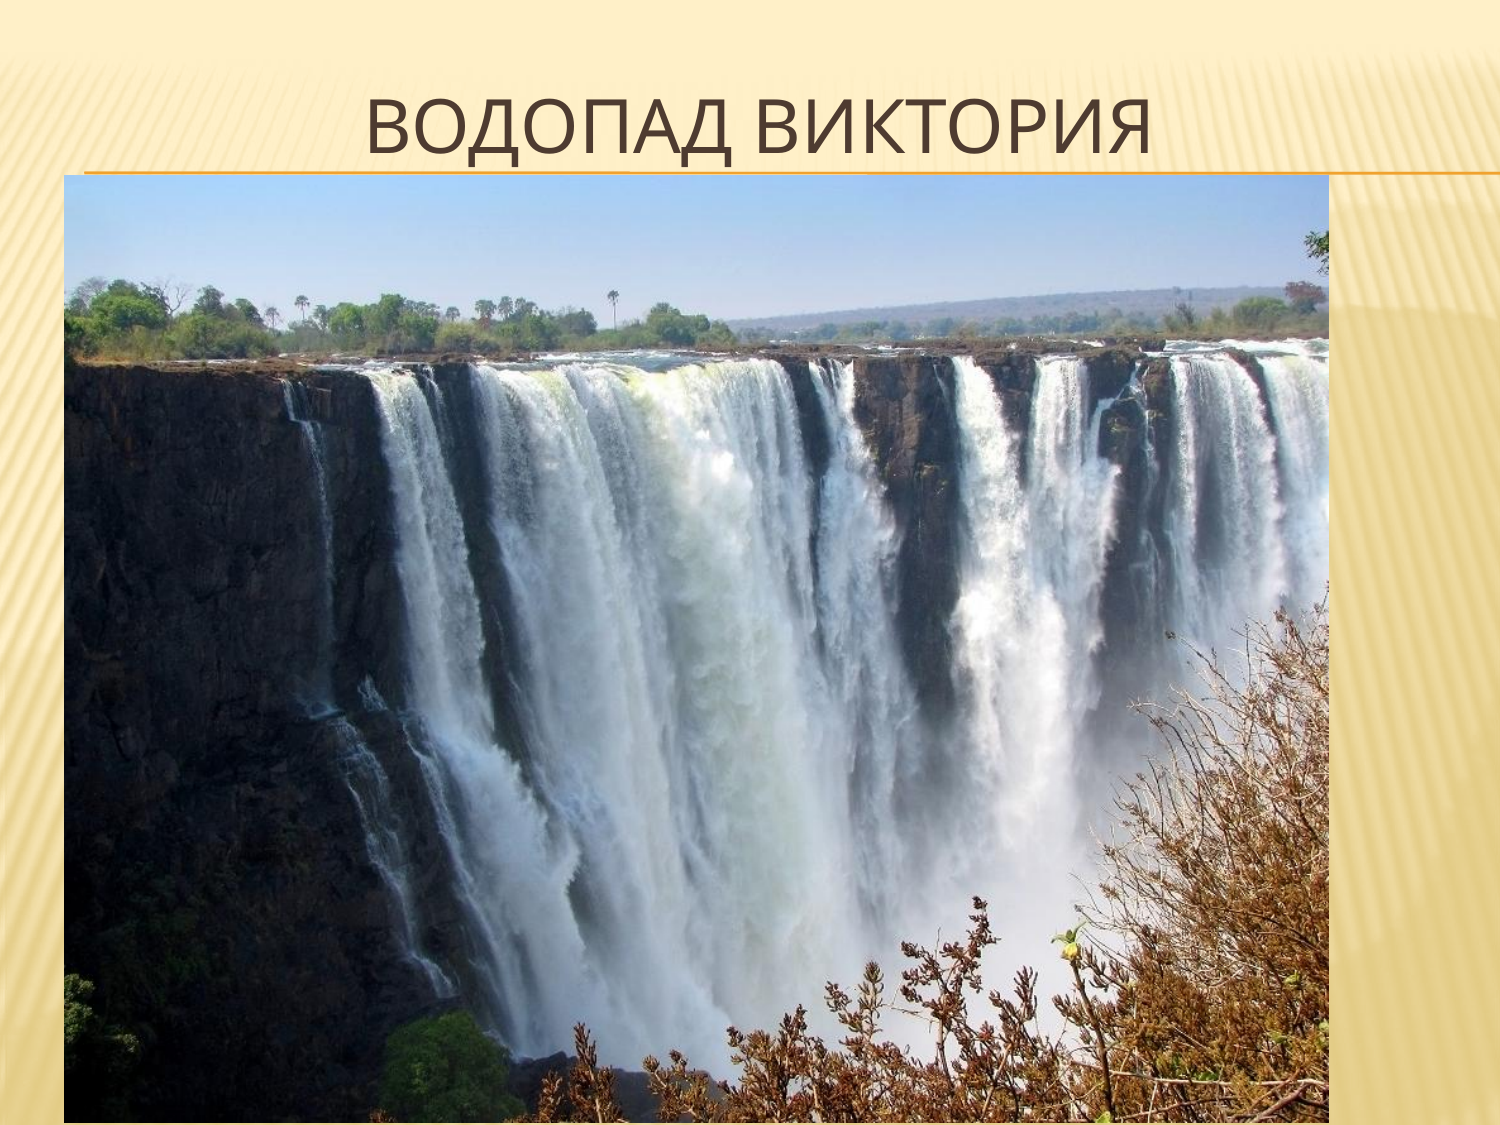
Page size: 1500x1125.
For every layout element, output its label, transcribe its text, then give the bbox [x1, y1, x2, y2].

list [64, 174, 1330, 1124]
title Водопад Виктория [348, 54, 1500, 192]
